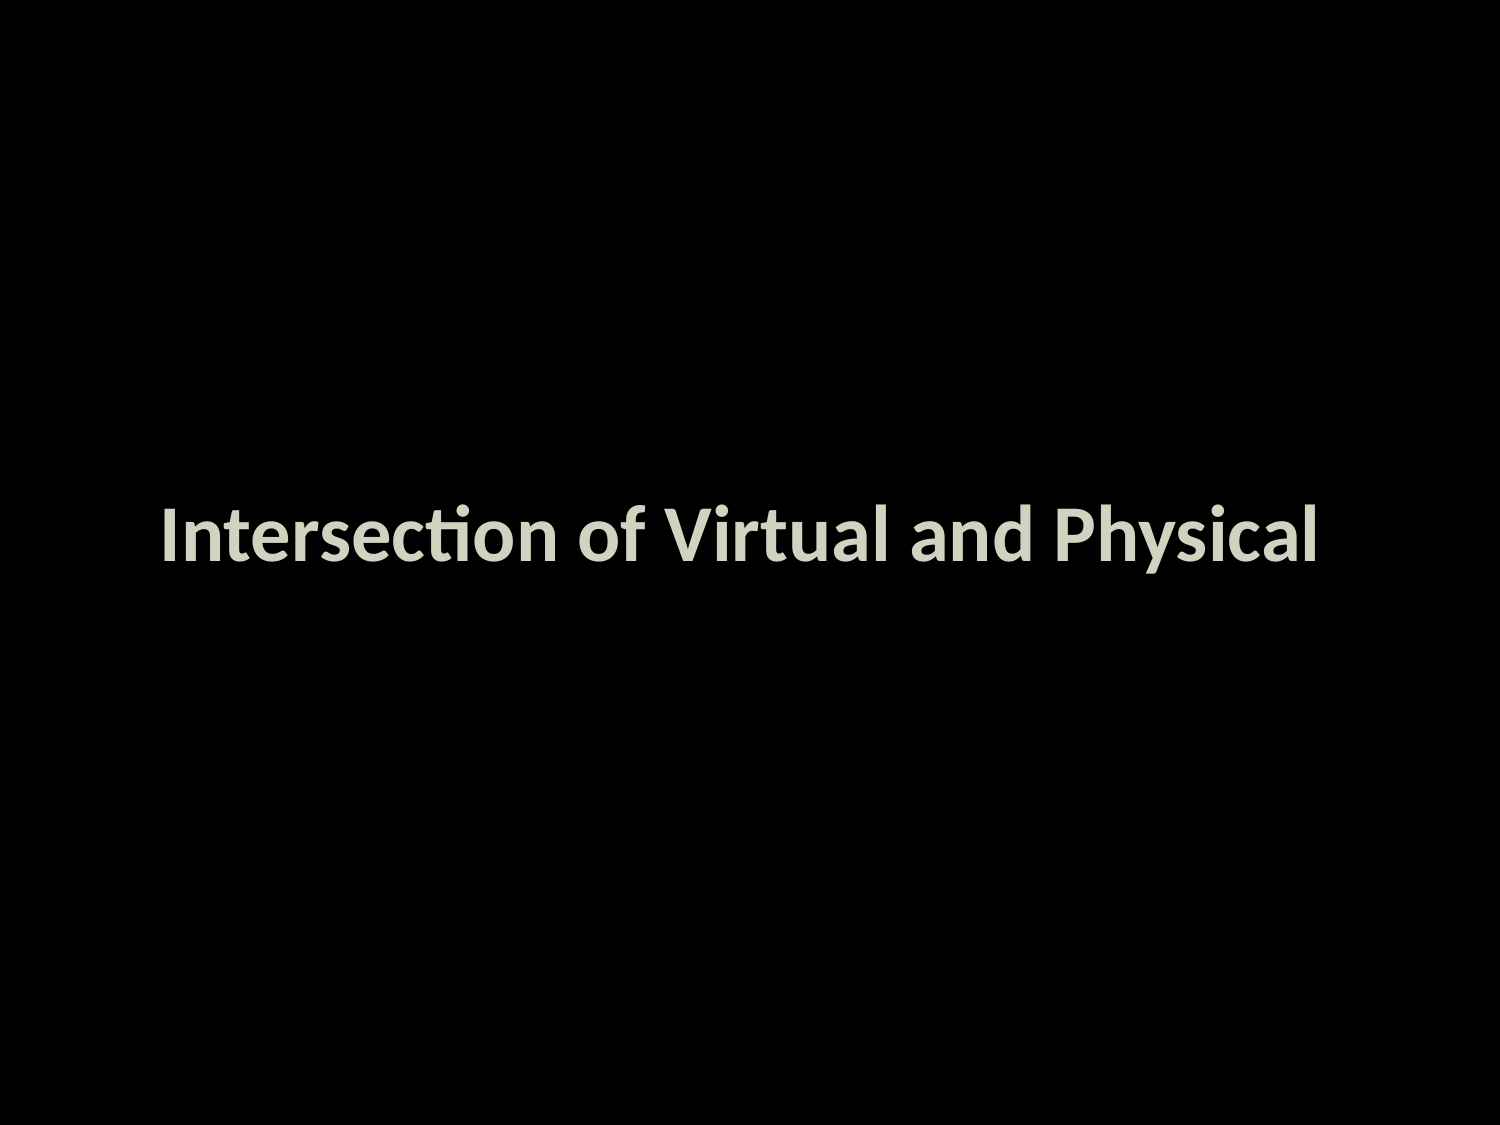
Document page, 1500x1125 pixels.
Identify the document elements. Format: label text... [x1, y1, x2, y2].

title Intersection of Virtual and Physical [75, 435, 1425, 624]
